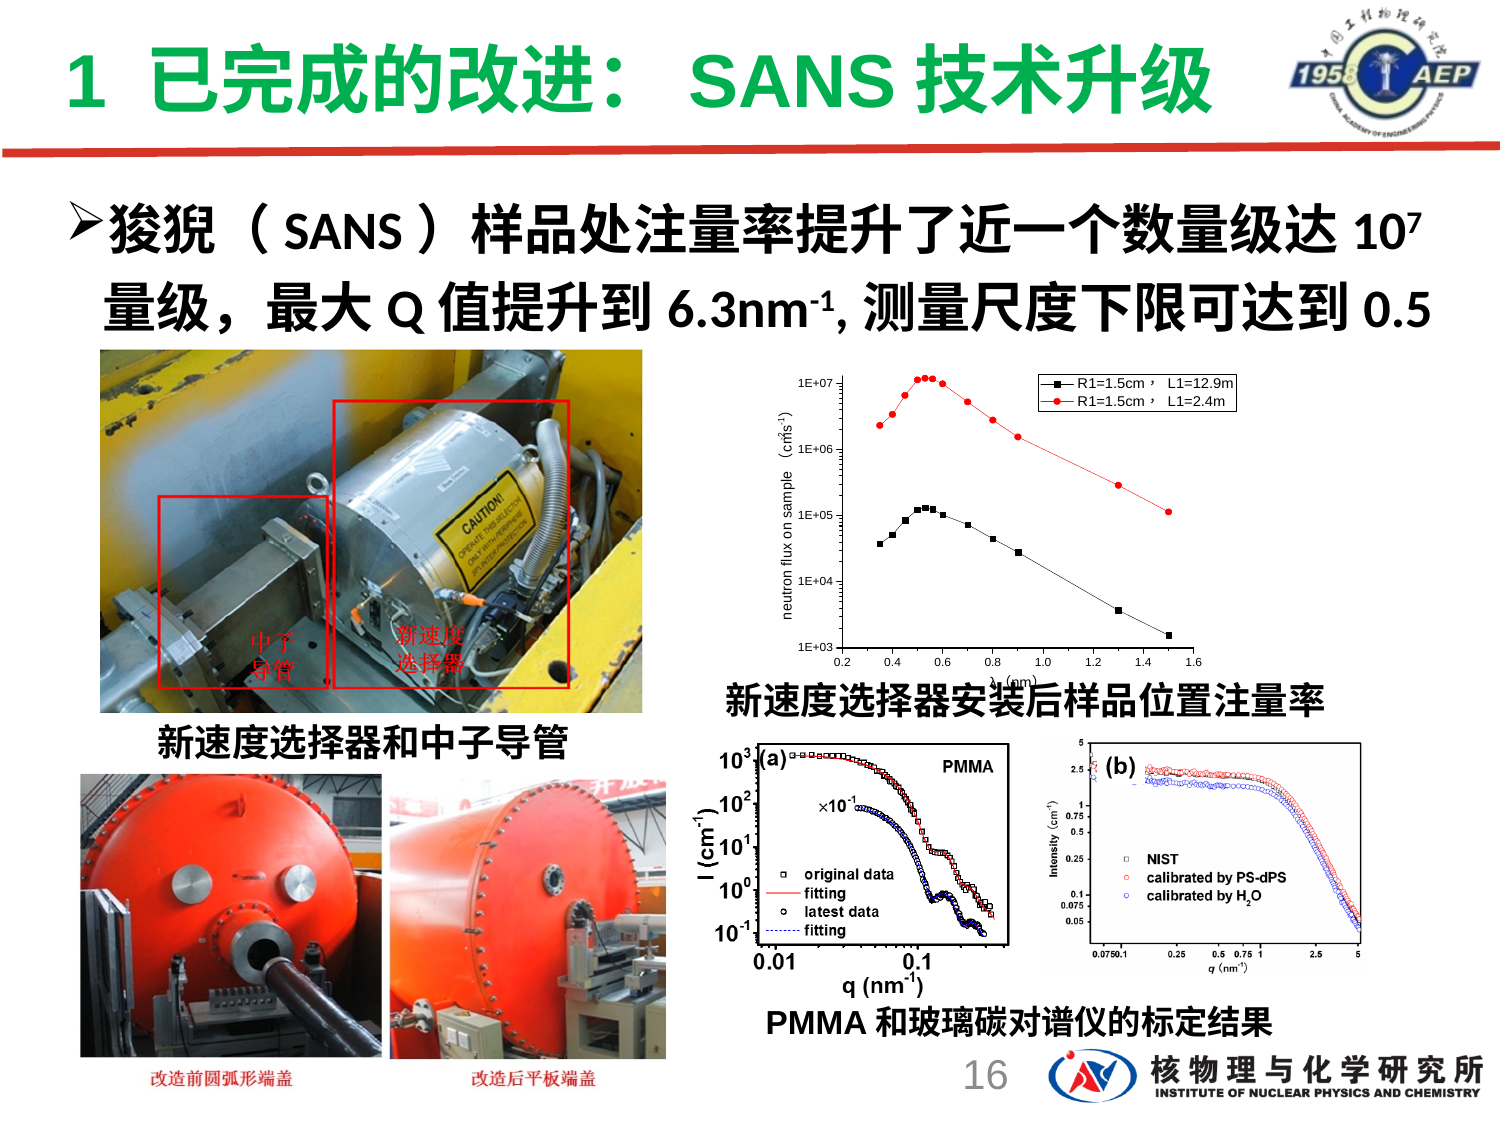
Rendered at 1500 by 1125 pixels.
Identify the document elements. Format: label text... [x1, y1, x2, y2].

text_box 新速度选择器和中子导管 [96, 711, 631, 763]
picture [99, 349, 643, 713]
slide_number 16 [924, 1049, 1024, 1103]
picture [684, 739, 1368, 1000]
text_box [749, 331, 1267, 713]
list 狻猊（SANS）样品处注量率提升了近一个数量级达107量级，最大Q值提升到6.3nm-1,测量尺度下限可达到0.5 nm [50, 174, 1450, 1014]
picture [1023, 1012, 1500, 1125]
text_box 新速度选择器安装后样品位置注量率 [710, 669, 1341, 730]
text_box PMMA和玻璃碳对谱仪的标定结果 [750, 1000, 1290, 1049]
picture [77, 763, 675, 1094]
picture [1277, 1, 1500, 141]
title 1 已完成的改进：SANS技术升级 [50, 24, 1263, 141]
